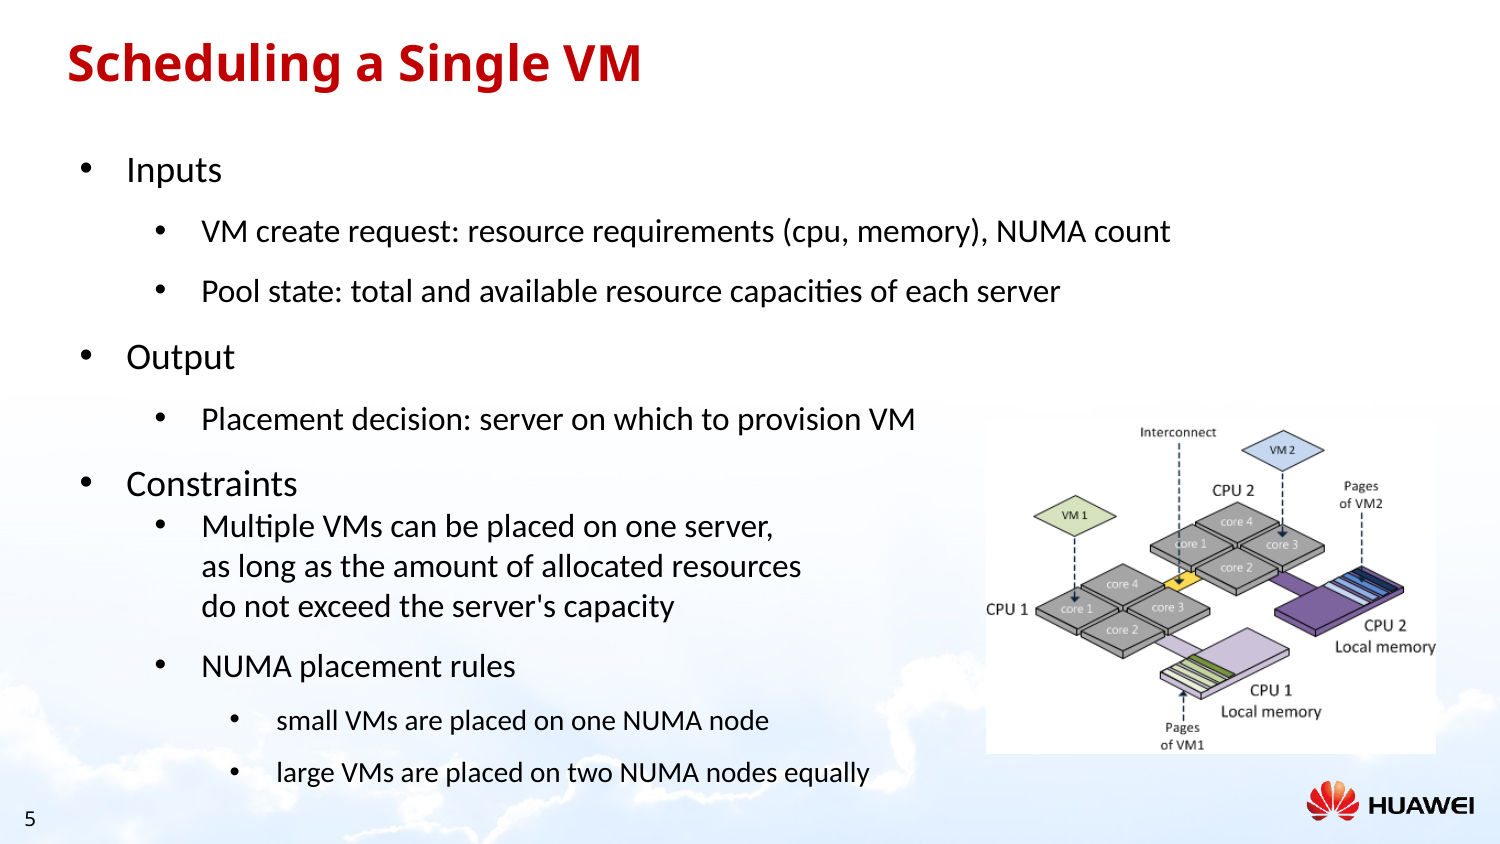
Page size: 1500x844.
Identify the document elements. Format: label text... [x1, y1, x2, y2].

title Scheduling a Single VM [53, 20, 1483, 103]
picture [0, 0, 1500, 844]
text_box Inputs VM create request: resource requirements (cpu, memory), NUMA count Pool state: total and available resource capacities of each server Output Placement decision: server on which to provision VM Constraints Multiple VMs can be placed on one server, as long as the amount of allocated resources do not exceed the server's capacity NUMA placement rules small VMs are placed on one NUMA node large VMs are placed on two NUMA nodes equally [64, 114, 1424, 797]
